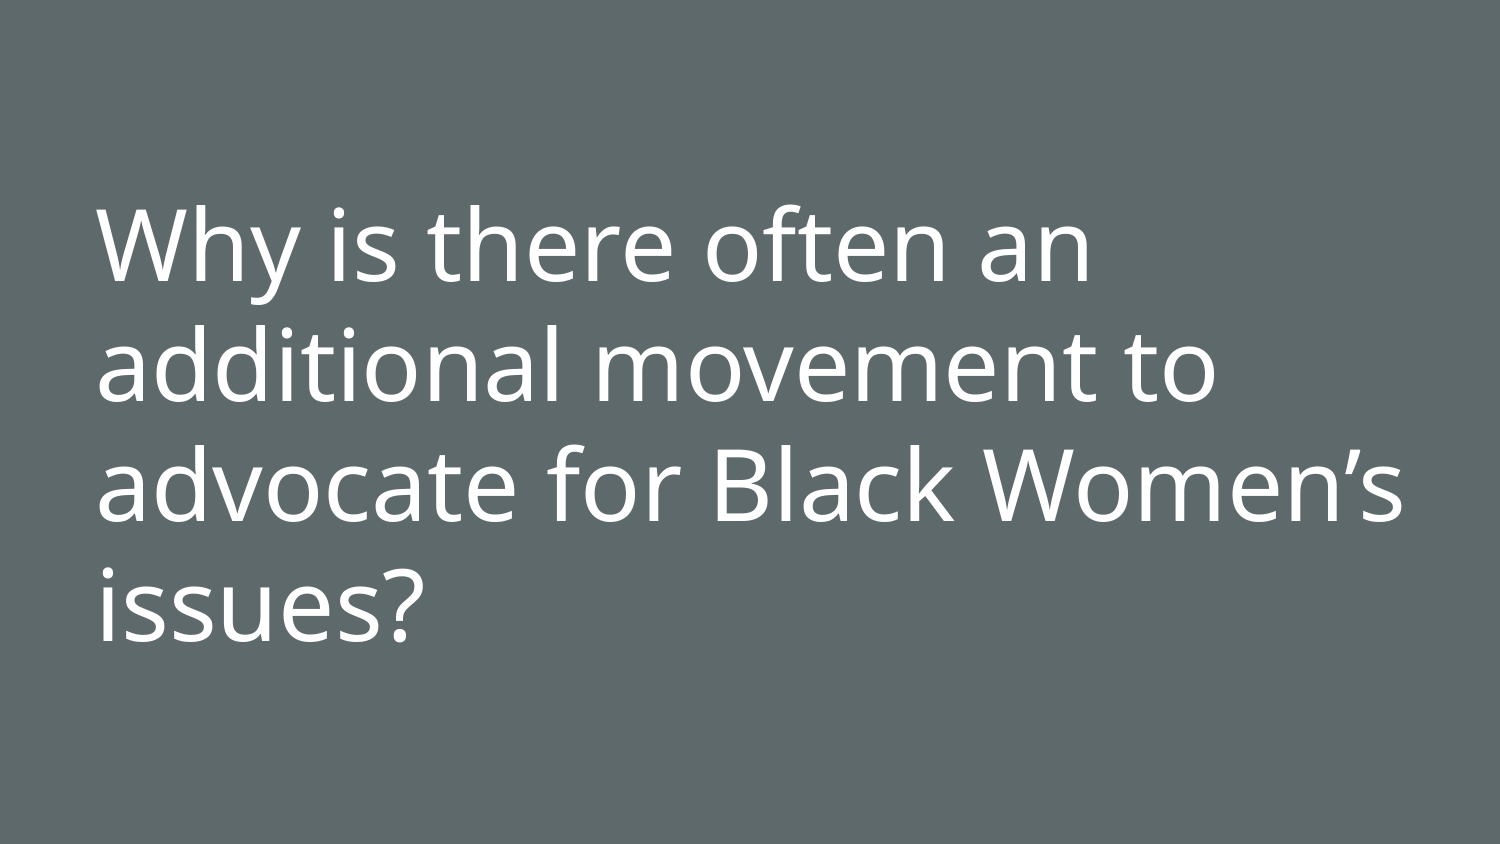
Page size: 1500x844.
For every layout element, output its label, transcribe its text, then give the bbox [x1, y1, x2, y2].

title Why is there often an additional movement to advocate for Black Women’s issues? [80, 86, 1460, 758]
